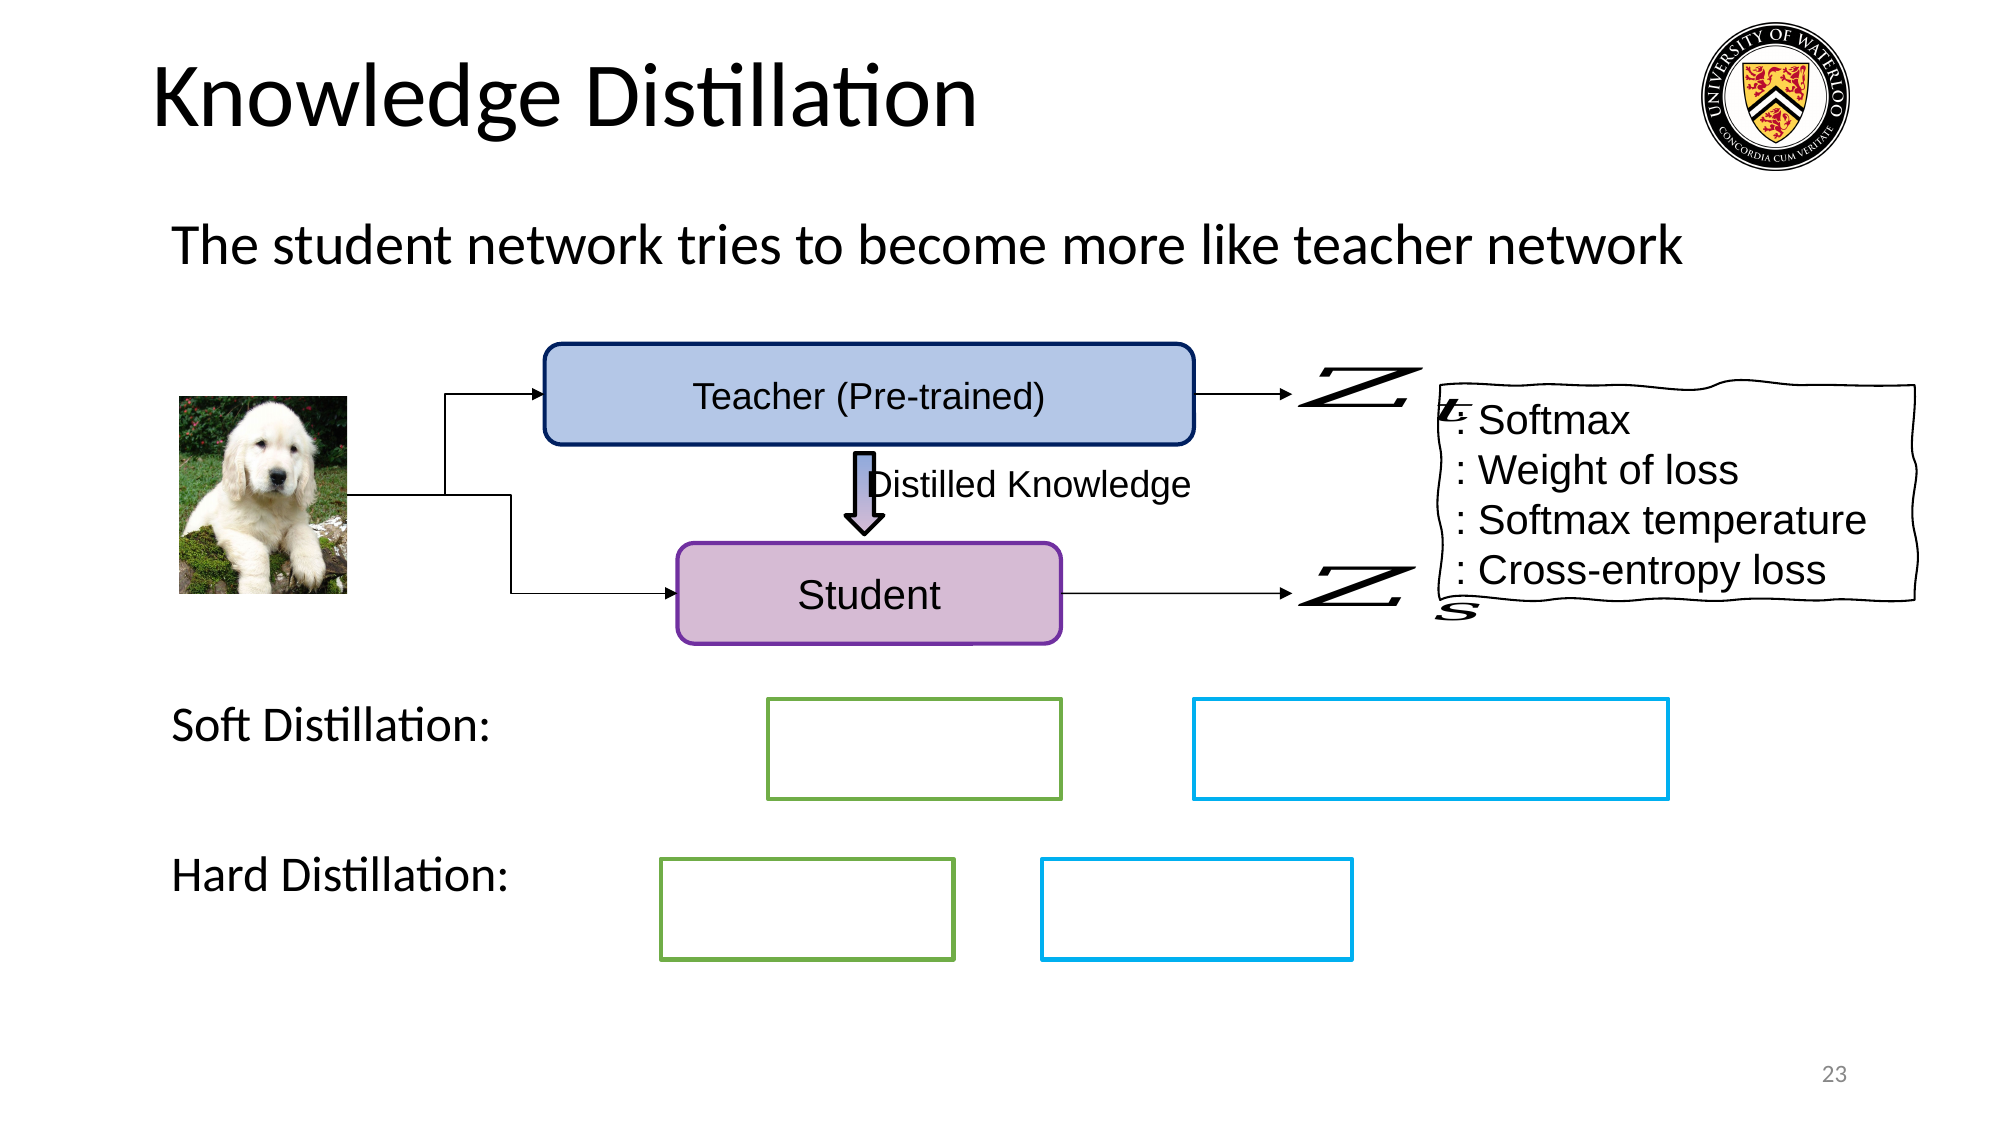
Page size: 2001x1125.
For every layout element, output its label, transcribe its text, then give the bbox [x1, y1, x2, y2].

text_box [659, 857, 956, 962]
slide_number 23 [1412, 1042, 1863, 1103]
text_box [178, 343, 1486, 644]
text_box [1192, 697, 1670, 801]
text_box [766, 697, 1063, 801]
text_box [1040, 857, 1354, 962]
title Knowledge Distillation [137, 22, 1863, 171]
